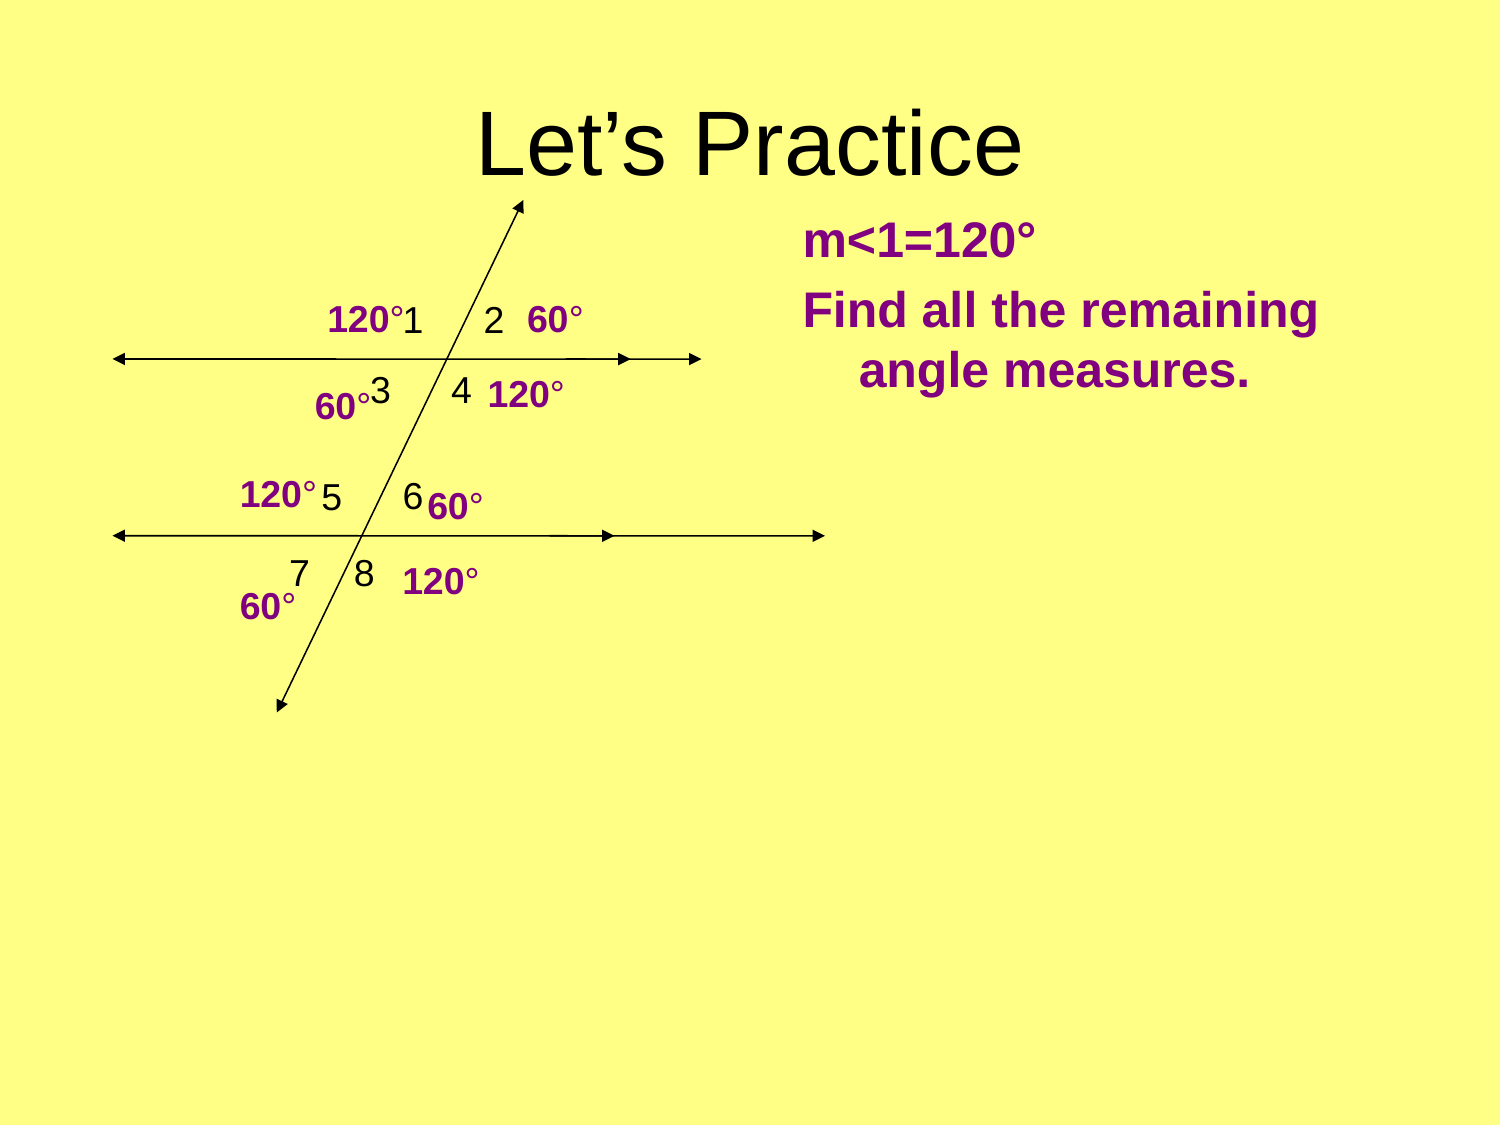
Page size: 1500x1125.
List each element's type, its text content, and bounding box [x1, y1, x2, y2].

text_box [112, 199, 826, 713]
list m<1=120° Find all the remaining angle measures. [826, 200, 1438, 425]
title Let’s Practice [75, 45, 1425, 233]
